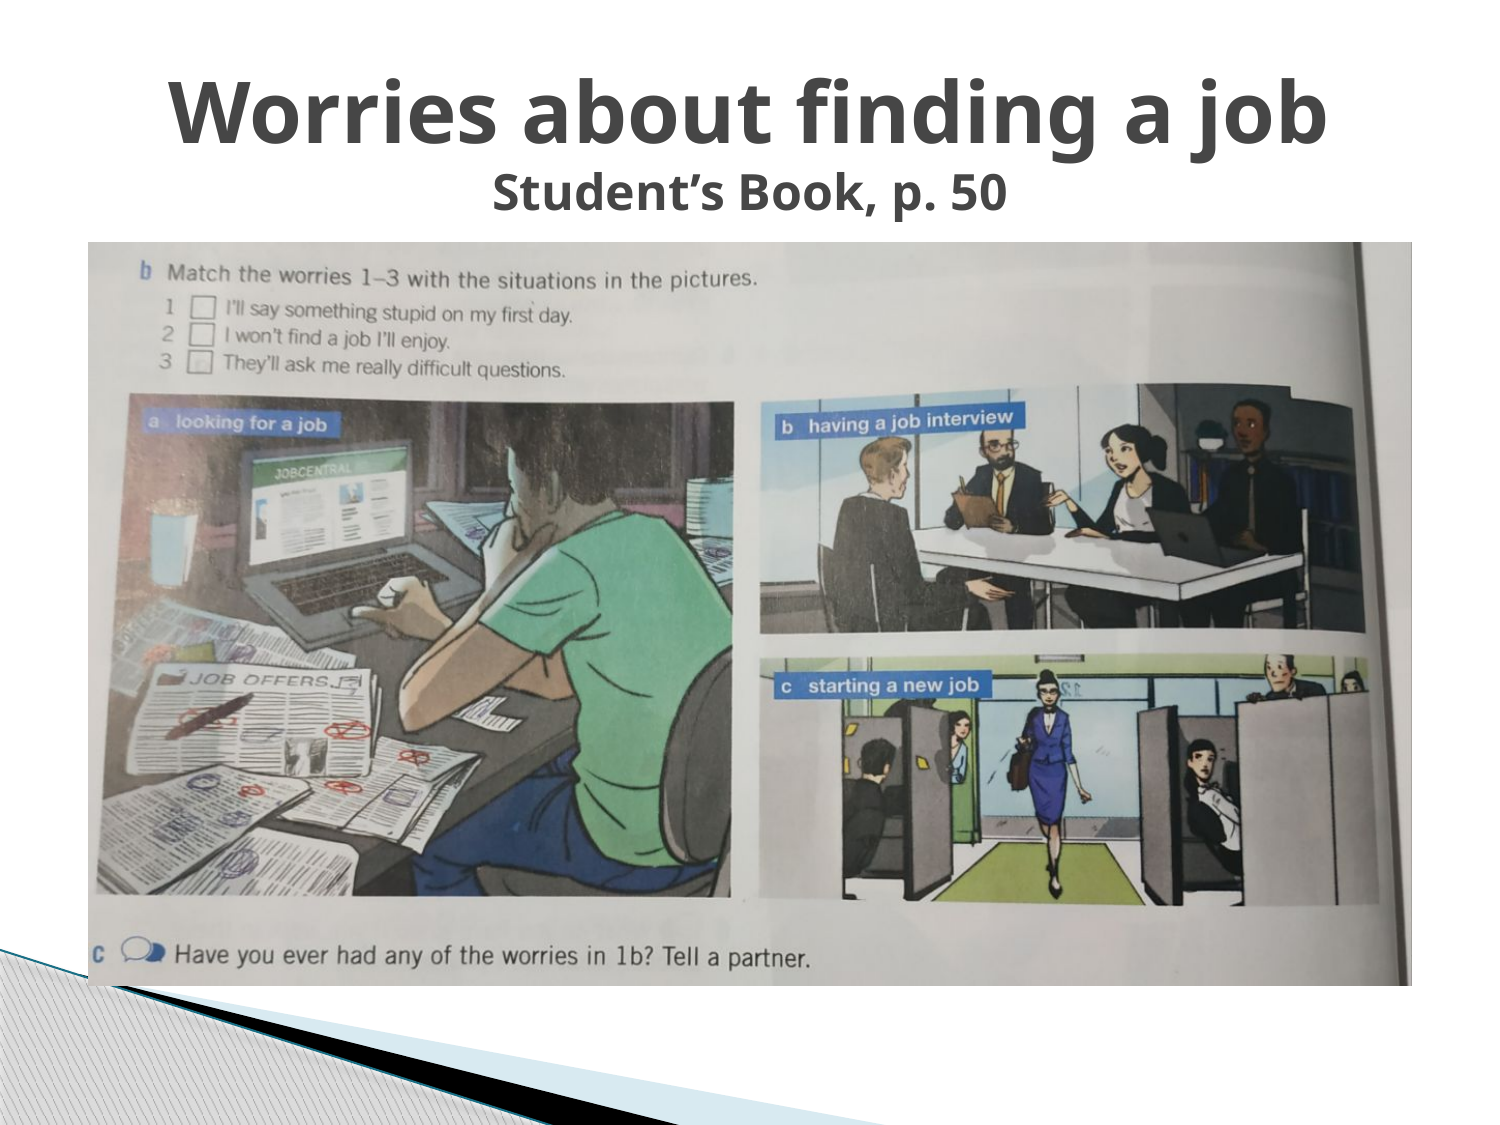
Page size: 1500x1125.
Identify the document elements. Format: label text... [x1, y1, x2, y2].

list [87, 242, 1413, 986]
title Worries about finding a job Student’s Book, p. 50 [75, 45, 1425, 233]
